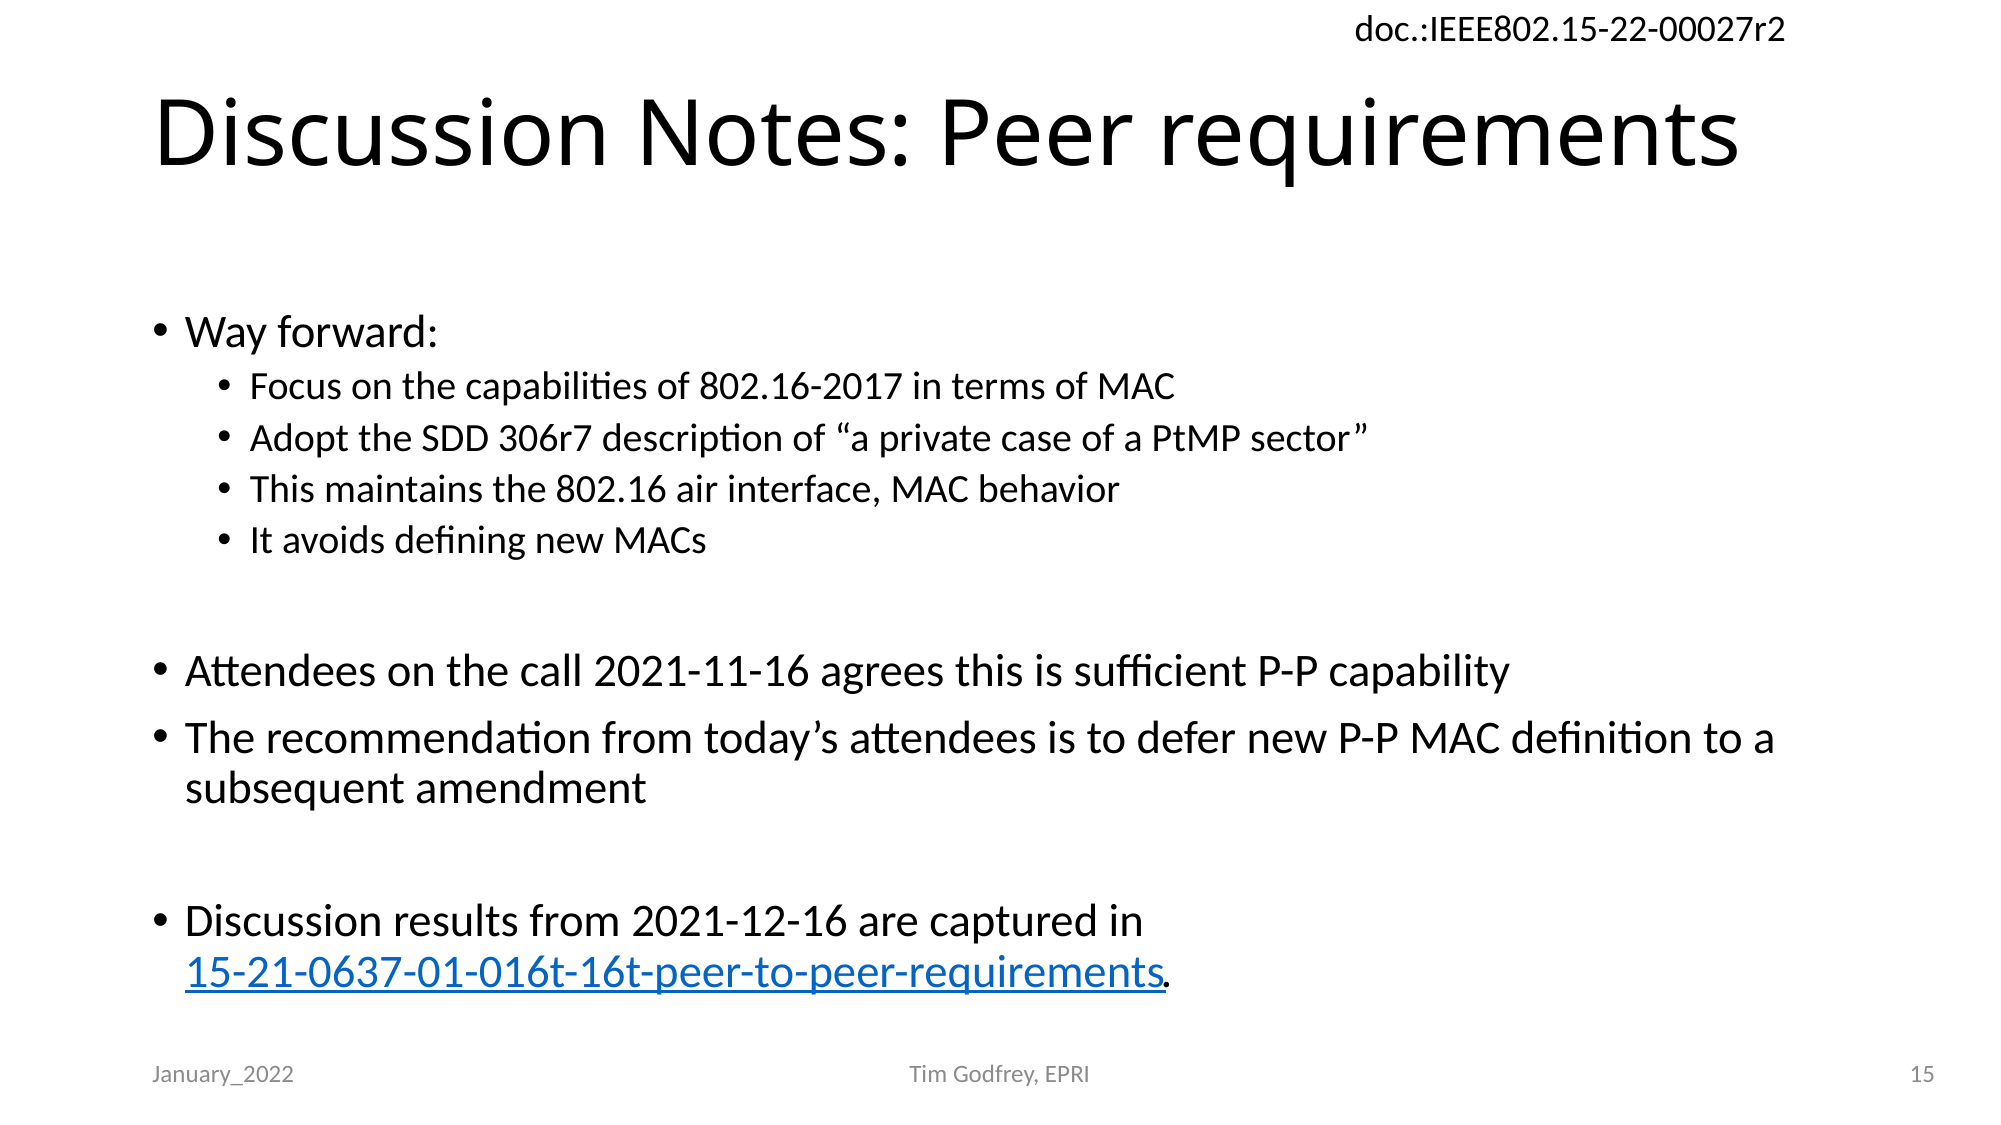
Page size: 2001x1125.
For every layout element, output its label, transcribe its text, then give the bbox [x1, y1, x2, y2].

slide_number January_2022 [137, 1042, 588, 1103]
list Way forward: Focus on the capabilities of 802.16-2017 in terms of MAC Adopt the SDD 306r7 description of “a private case of a PtMP sector” This maintains the 802.16 air interface, MAC behavior It avoids defining new MACs Attendees on the call 2021-11-16 agrees this is sufficient P-P capability The recommendation from today’s attendees is to defer new P-P MAC definition to a subsequent amendment Discussion results from 2021-12-16 are captured in 15-21-0637-01-016t-16t-peer-to-peer-requirements. [137, 299, 1938, 1014]
slide_number 15 [1462, 1042, 1950, 1103]
footer Tim Godfrey, EPRI [662, 1042, 1338, 1103]
title Discussion Notes: Peer requirements [137, 59, 1863, 213]
